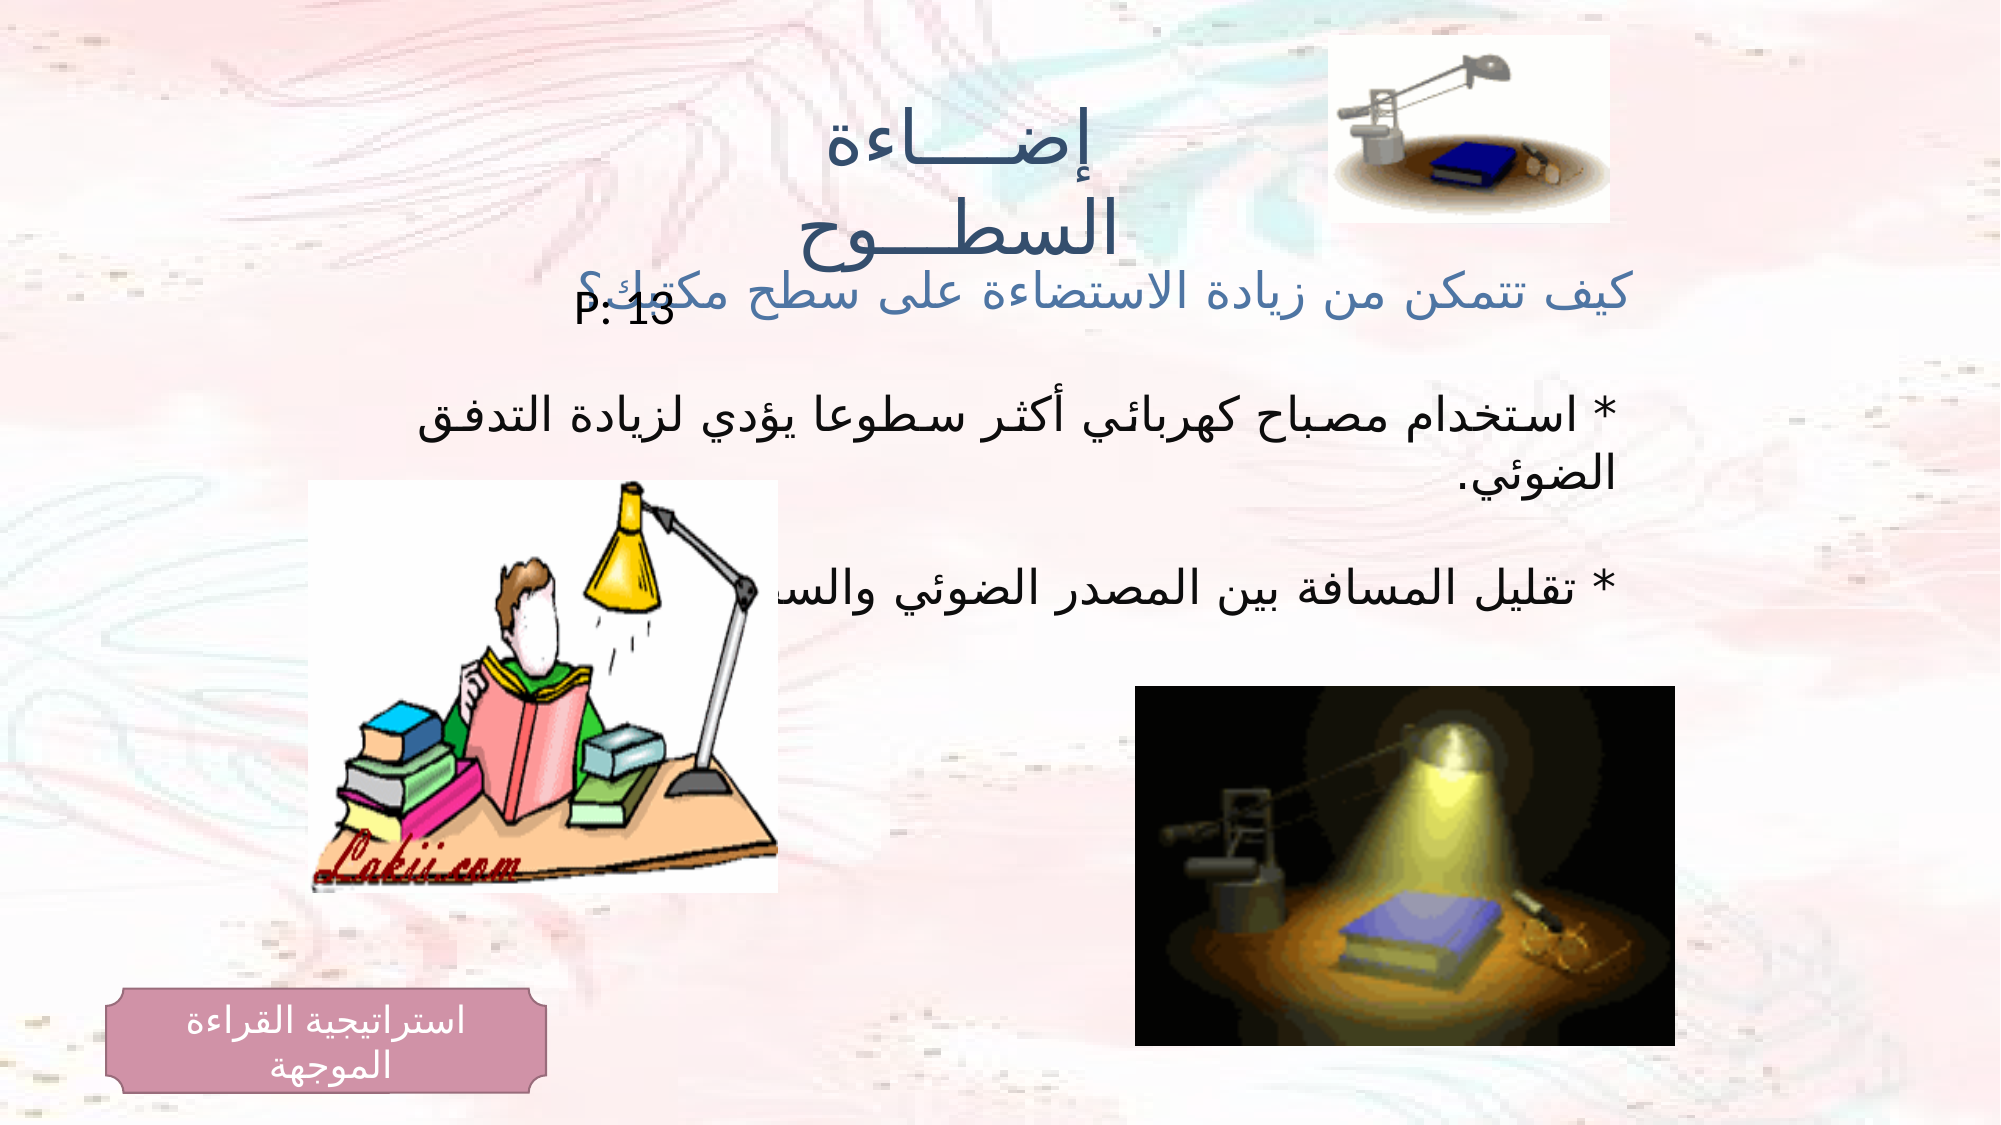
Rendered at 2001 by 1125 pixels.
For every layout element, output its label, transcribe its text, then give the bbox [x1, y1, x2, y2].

text_box كيف تتمكن من زيادة الاستضاءة على سطح مكتبك؟ [300, 225, 1675, 391]
text_box * استخدام مصباح كهربائي أكثر سطوعا يؤدي لزيادة التدفق الضوئي. * تقليل المسافة بين المصدر الضوئي والسطح. [402, 376, 1633, 621]
text_box إضــــاءة السطـــوح [660, 81, 1258, 277]
picture [308, 480, 778, 893]
text_box استراتيجية القراءة الموجهة [105, 987, 548, 1094]
text_box P: 13 [517, 266, 690, 342]
picture [1328, 35, 1610, 223]
picture [1135, 686, 1675, 1046]
